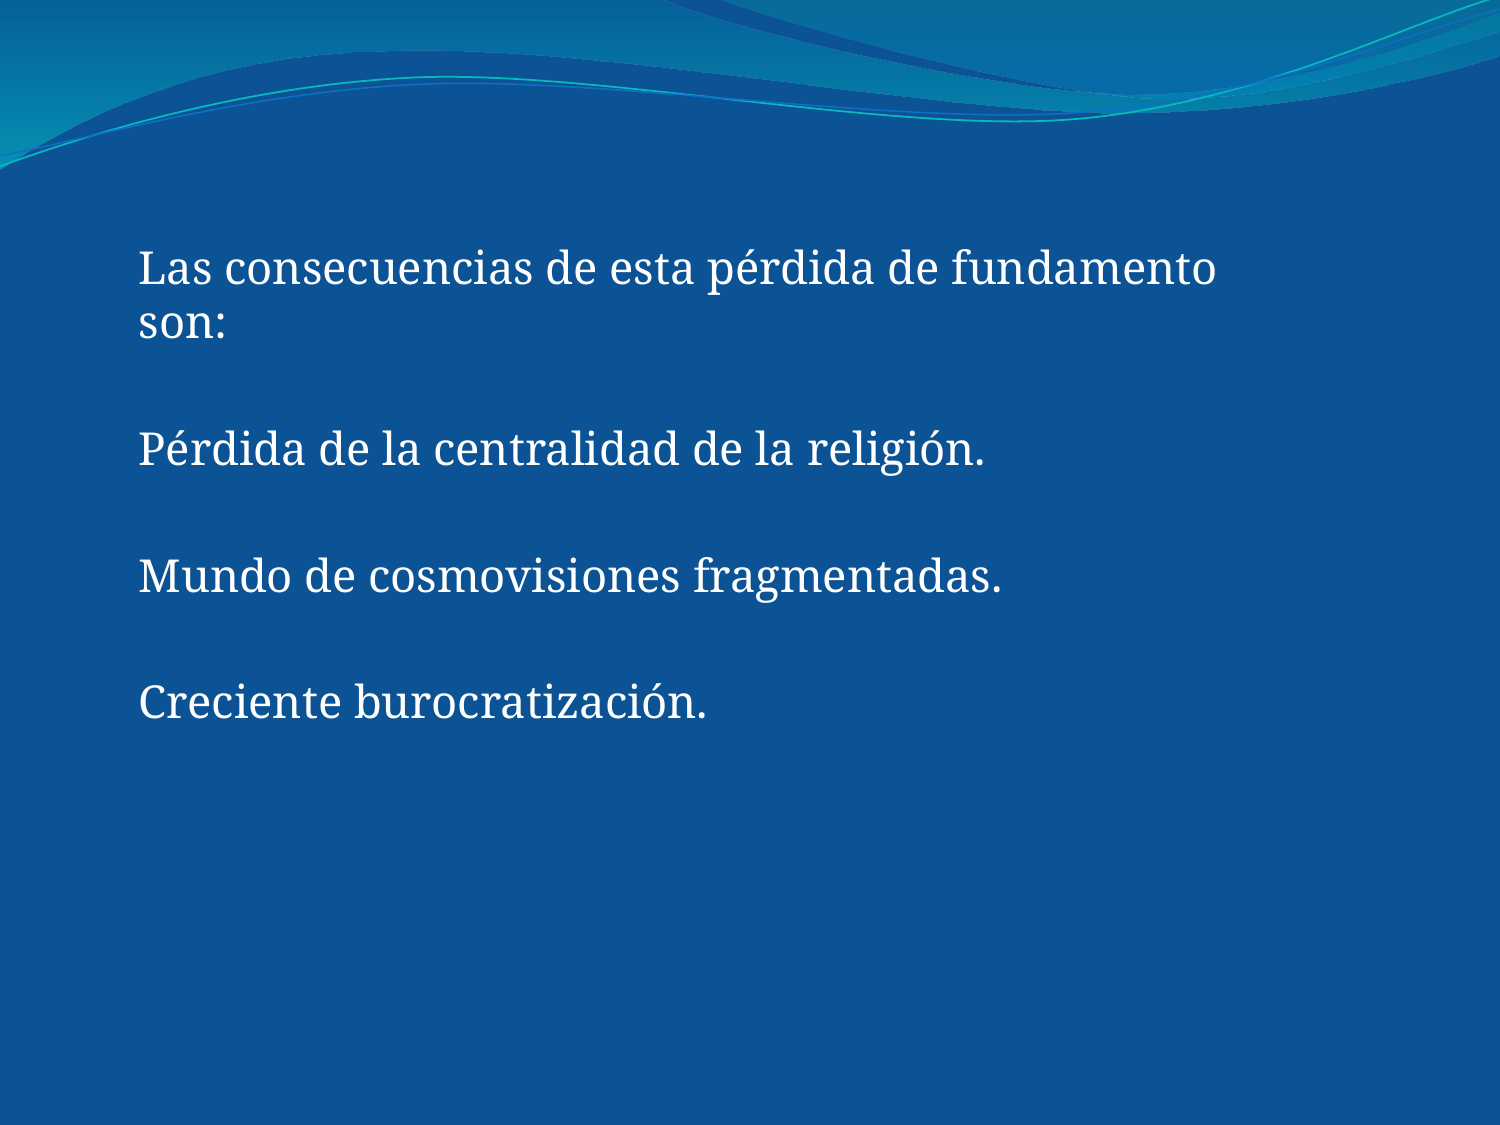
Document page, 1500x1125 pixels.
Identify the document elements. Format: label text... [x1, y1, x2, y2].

list Las consecuencias de esta pérdida de fundamento son: Pérdida de la centralidad de la religión. Mundo de cosmovisiones fragmentadas. Creciente burocratización. [123, 231, 1238, 740]
